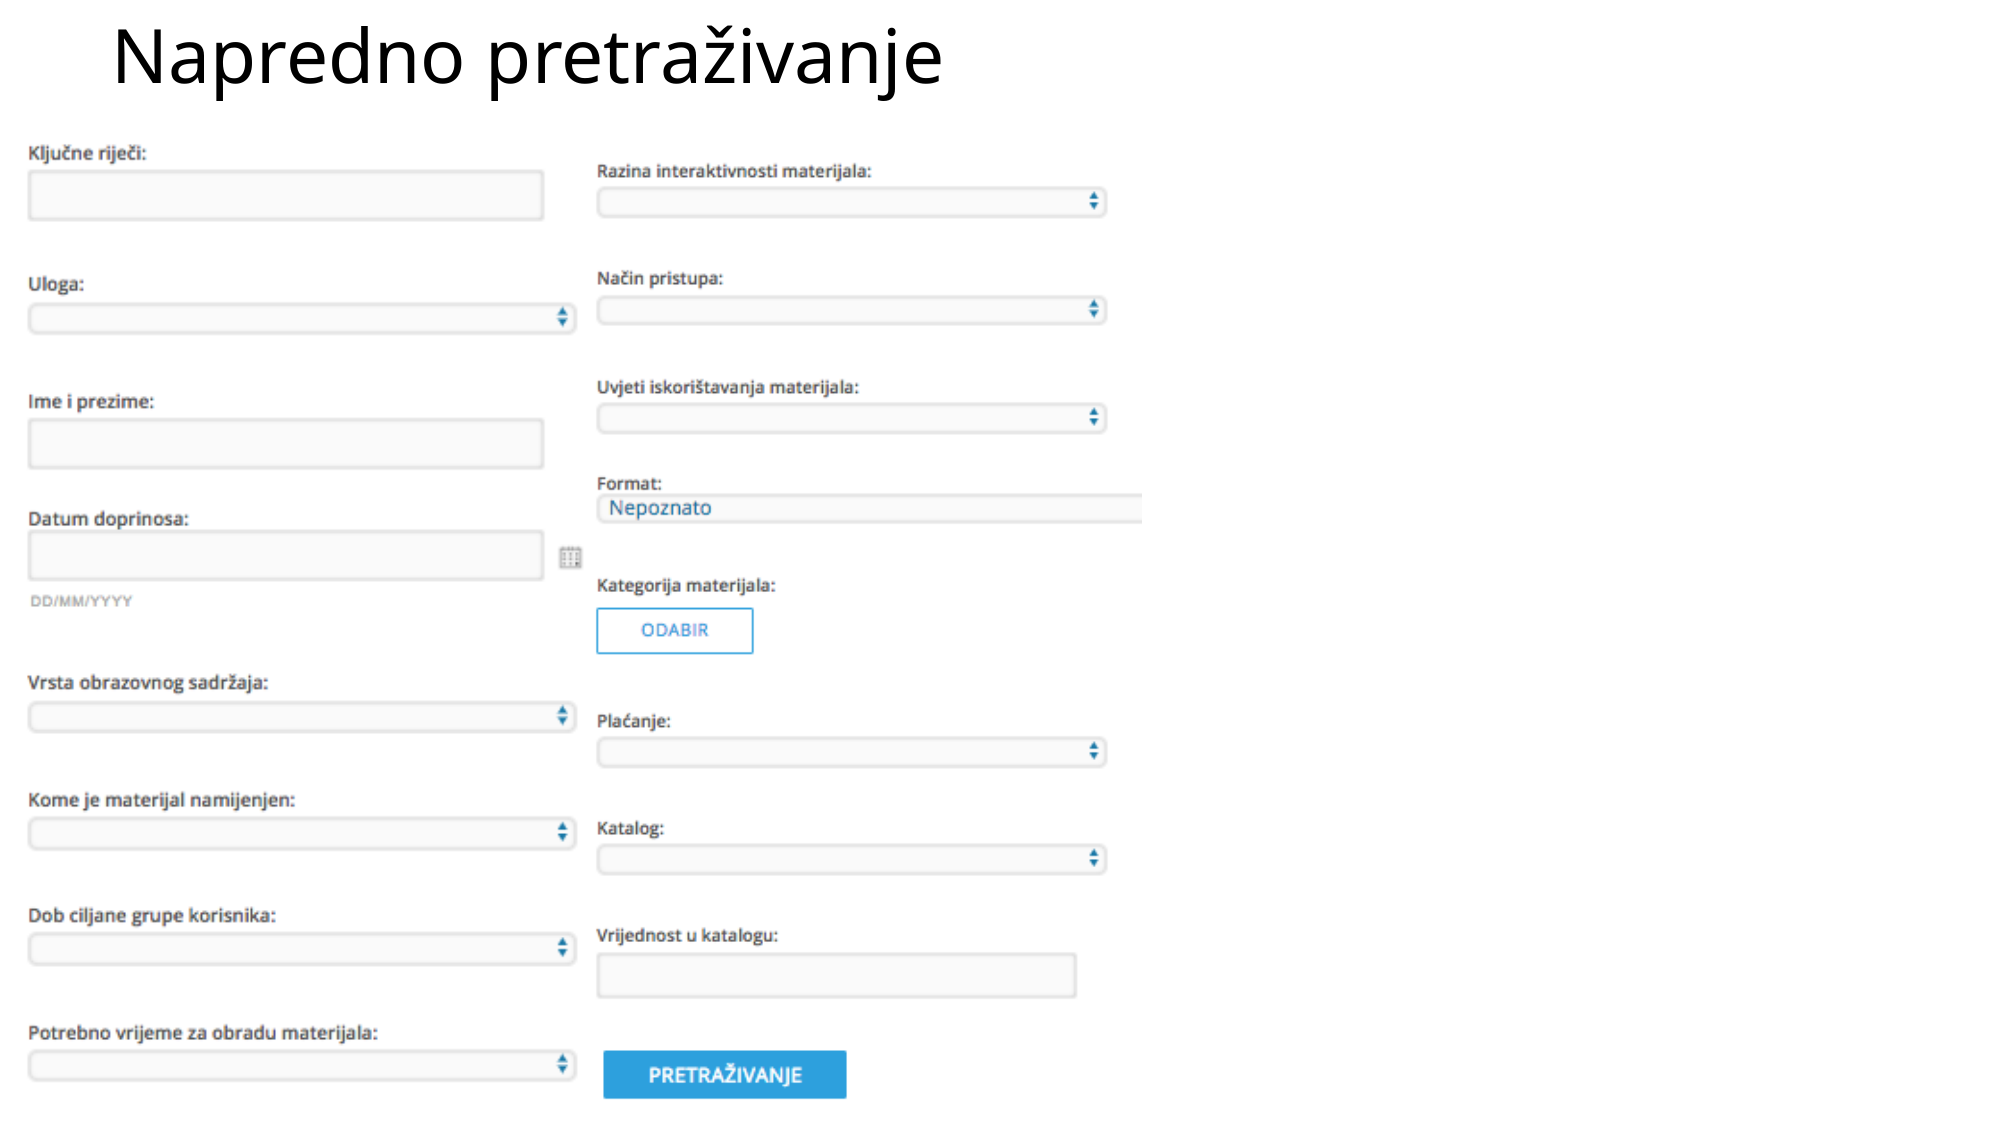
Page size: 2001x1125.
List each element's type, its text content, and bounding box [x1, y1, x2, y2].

picture [586, 142, 1142, 1117]
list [1, 116, 623, 1117]
title Napredno pretraživanje [96, 1, 1896, 117]
